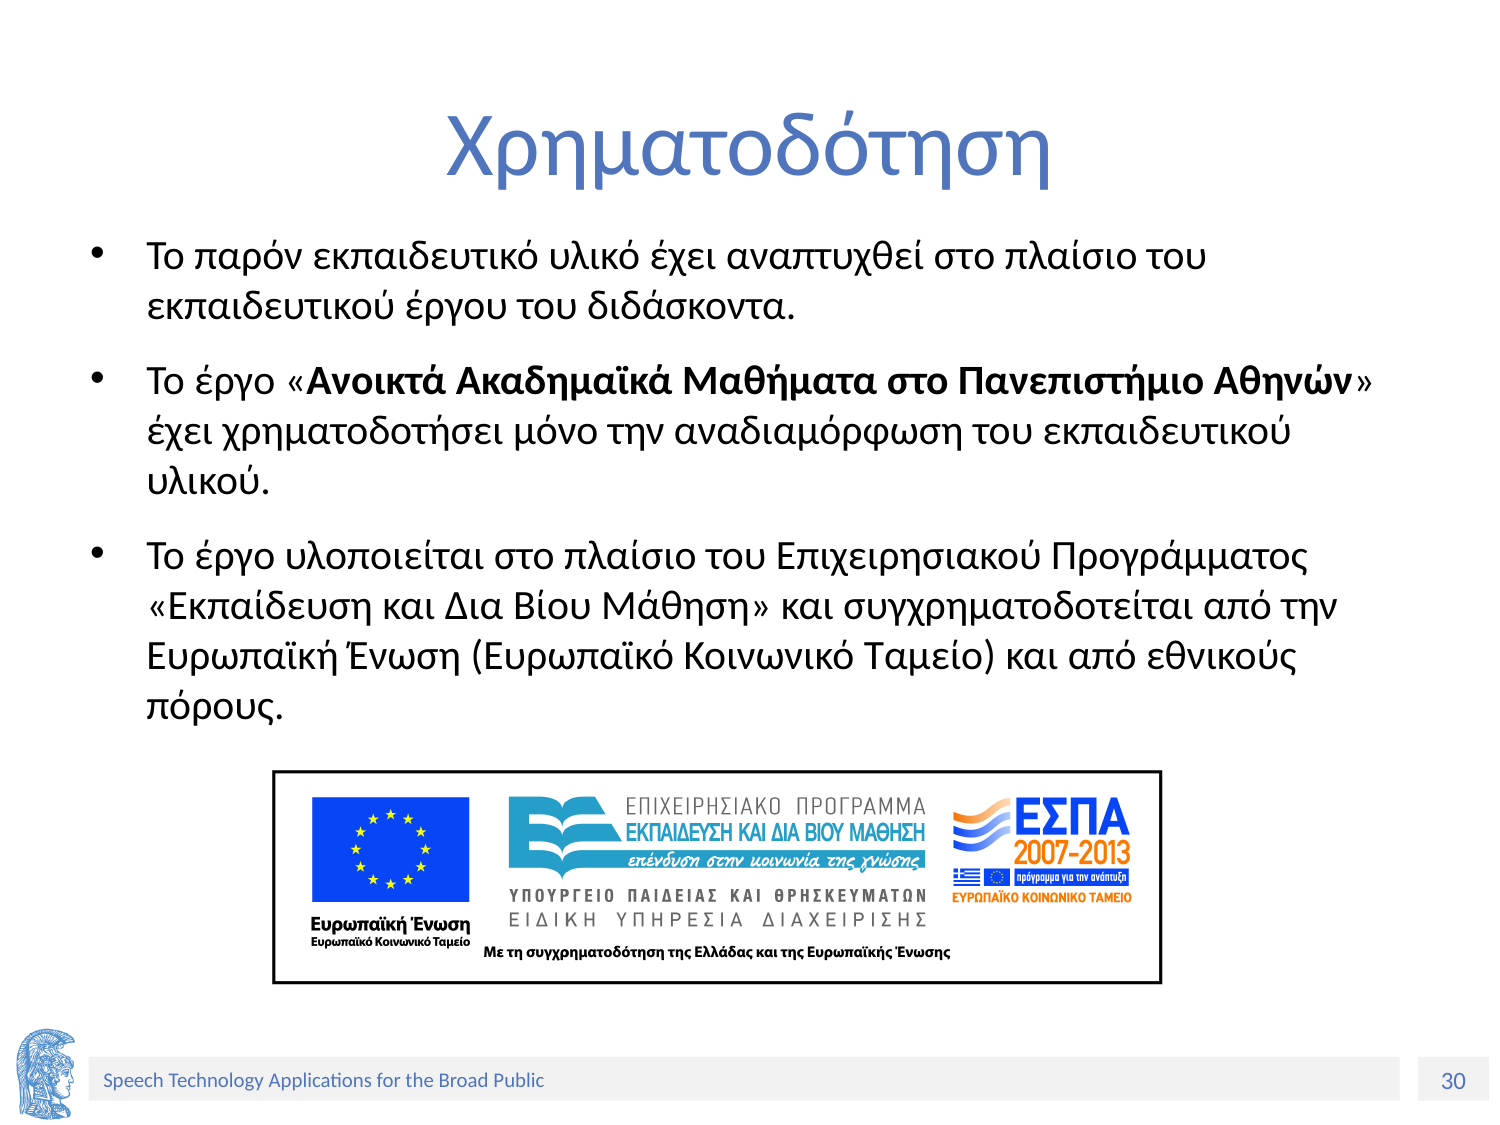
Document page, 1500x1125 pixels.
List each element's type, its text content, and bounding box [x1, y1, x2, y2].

title Χρηματοδότηση [75, 45, 1425, 220]
list Το παρόν εκπαιδευτικό υλικό έχει αναπτυχθεί στo πλαίσιo του εκπαιδευτικού έργου του διδάσκοντα. Το έργο «Ανοικτά Ακαδημαϊκά Μαθήματα στο Πανεπιστήμιο Αθηνών» έχει χρηματοδοτήσει μόνο την αναδιαμόρφωση του εκπαιδευτικού υλικού. Το έργο υλοποιείται στο πλαίσιο του Επιχειρησιακού Προγράμματος «Εκπαίδευση και Δια Βίου Μάθηση» και συγχρηματοδοτείται από την Ευρωπαϊκή Ένωση (Ευρωπαϊκό Κοινωνικό Ταμείο) και από εθνικούς πόρους. [75, 220, 1425, 963]
picture [9, 1025, 81, 1120]
picture [265, 762, 1169, 992]
